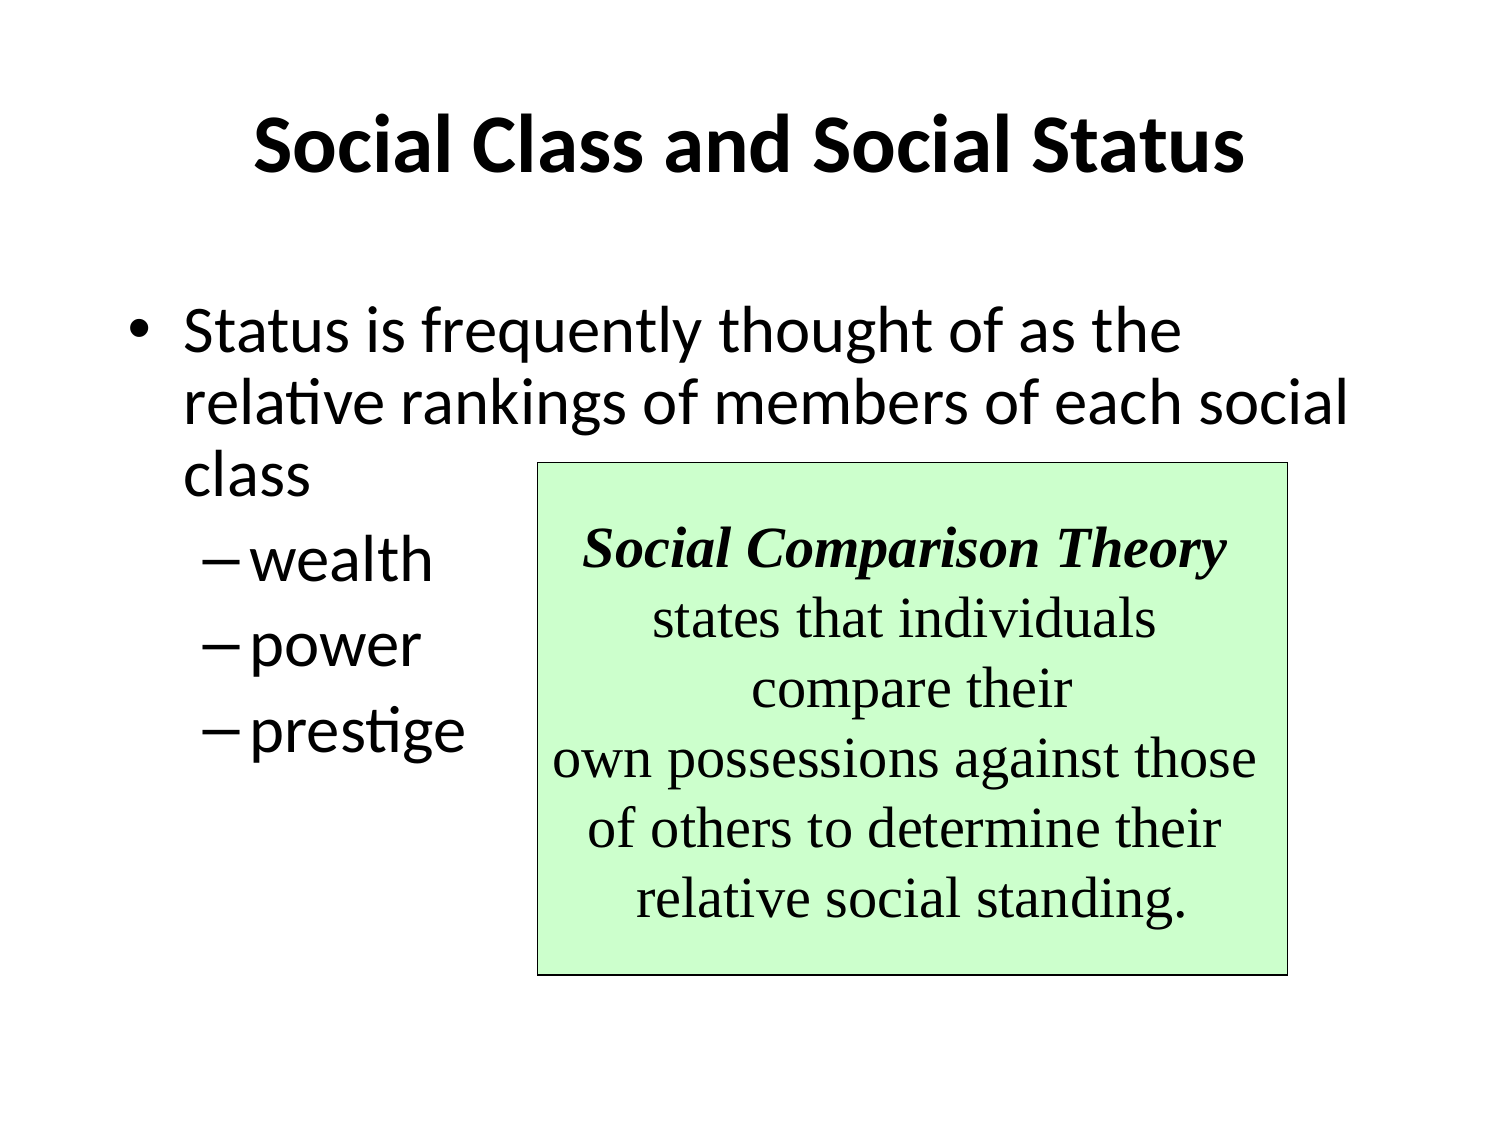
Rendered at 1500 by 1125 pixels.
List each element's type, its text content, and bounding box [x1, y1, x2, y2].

text_box Social Comparison Theory states that individuals compare their own possessions against those of others to determine their relative social standing. [537, 462, 1288, 975]
list Status is frequently thought of as the relative rankings of members of each social class wealth power prestige [112, 287, 1388, 963]
title Social Class and Social Status [75, 45, 1425, 233]
